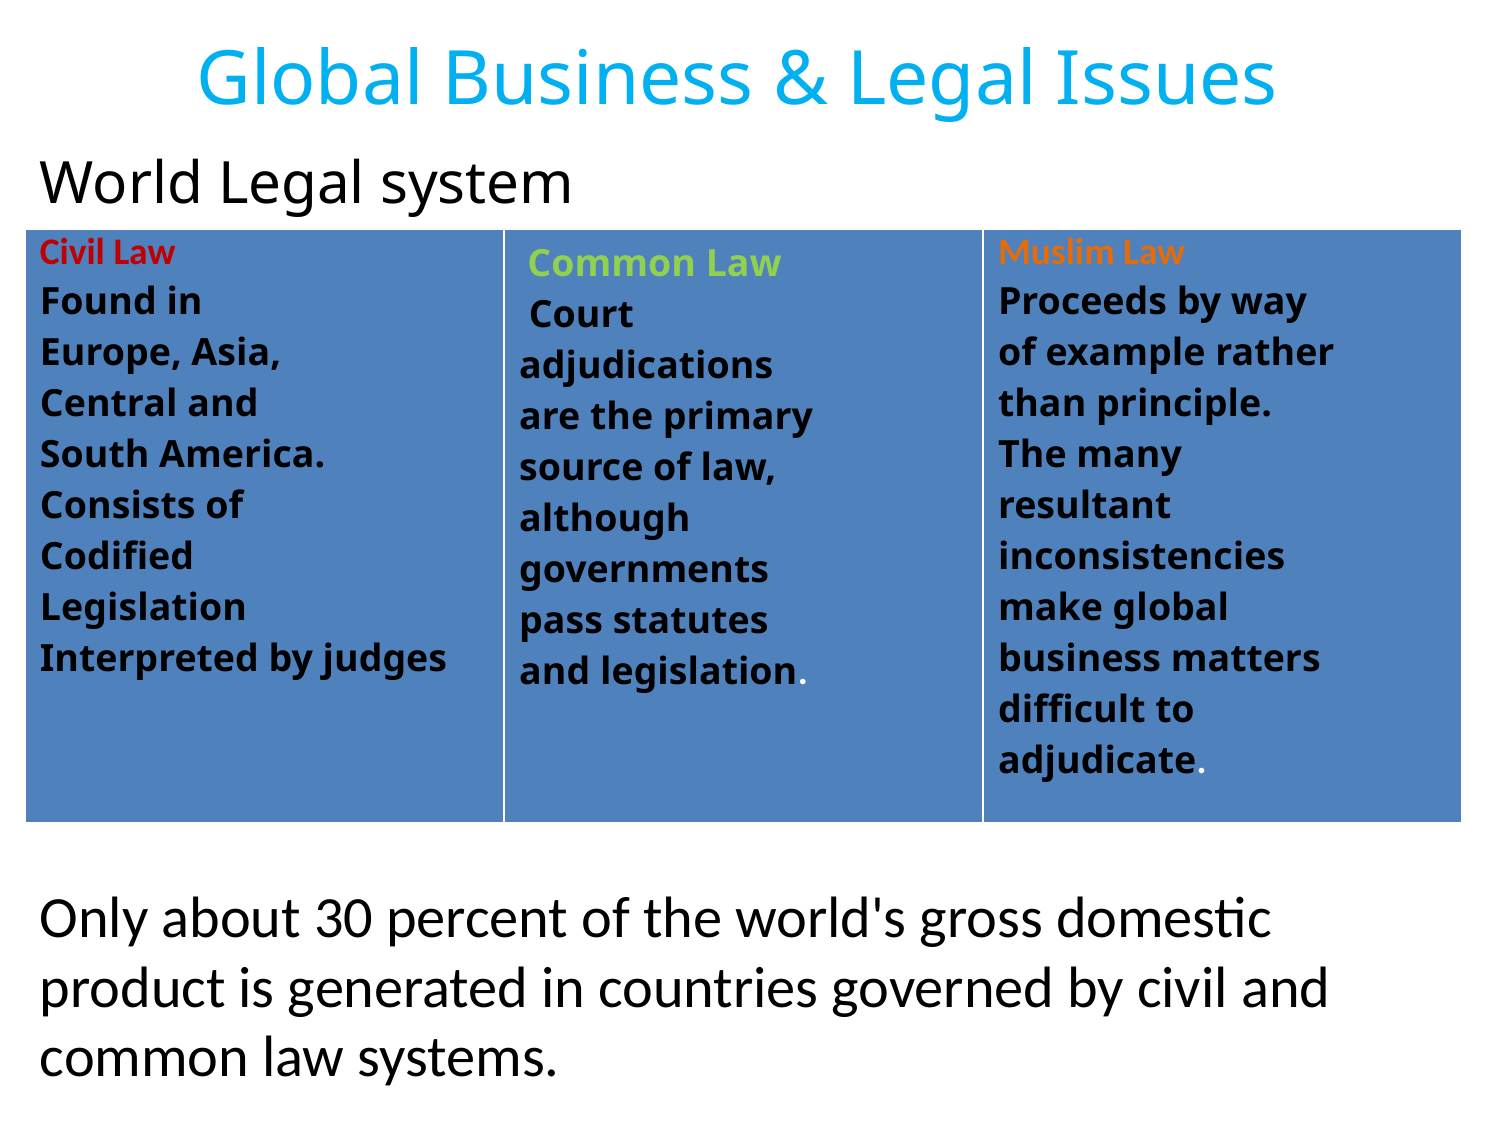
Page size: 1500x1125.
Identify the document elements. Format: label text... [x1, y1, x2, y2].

table_header Muslim Law Proceeds by way of example rather than principle. The many resultant inconsistencies make global business matters difficult to adjudicate. [984, 230, 1461, 822]
title Global Business & Legal Issues [50, 37, 1425, 113]
table_header Common Law Court adjudications are the primary source of law, although governments pass statutes and legislation. [505, 230, 982, 822]
table_header Civil Law Found in Europe, Asia, Central and South America. Consists of Codified Legislation Interpreted by judges [26, 230, 503, 822]
subtitle World Legal system Only about 30 percent of the world's gross domestic product is generated in countries governed by civil and common law systems. [24, 137, 1475, 1100]
